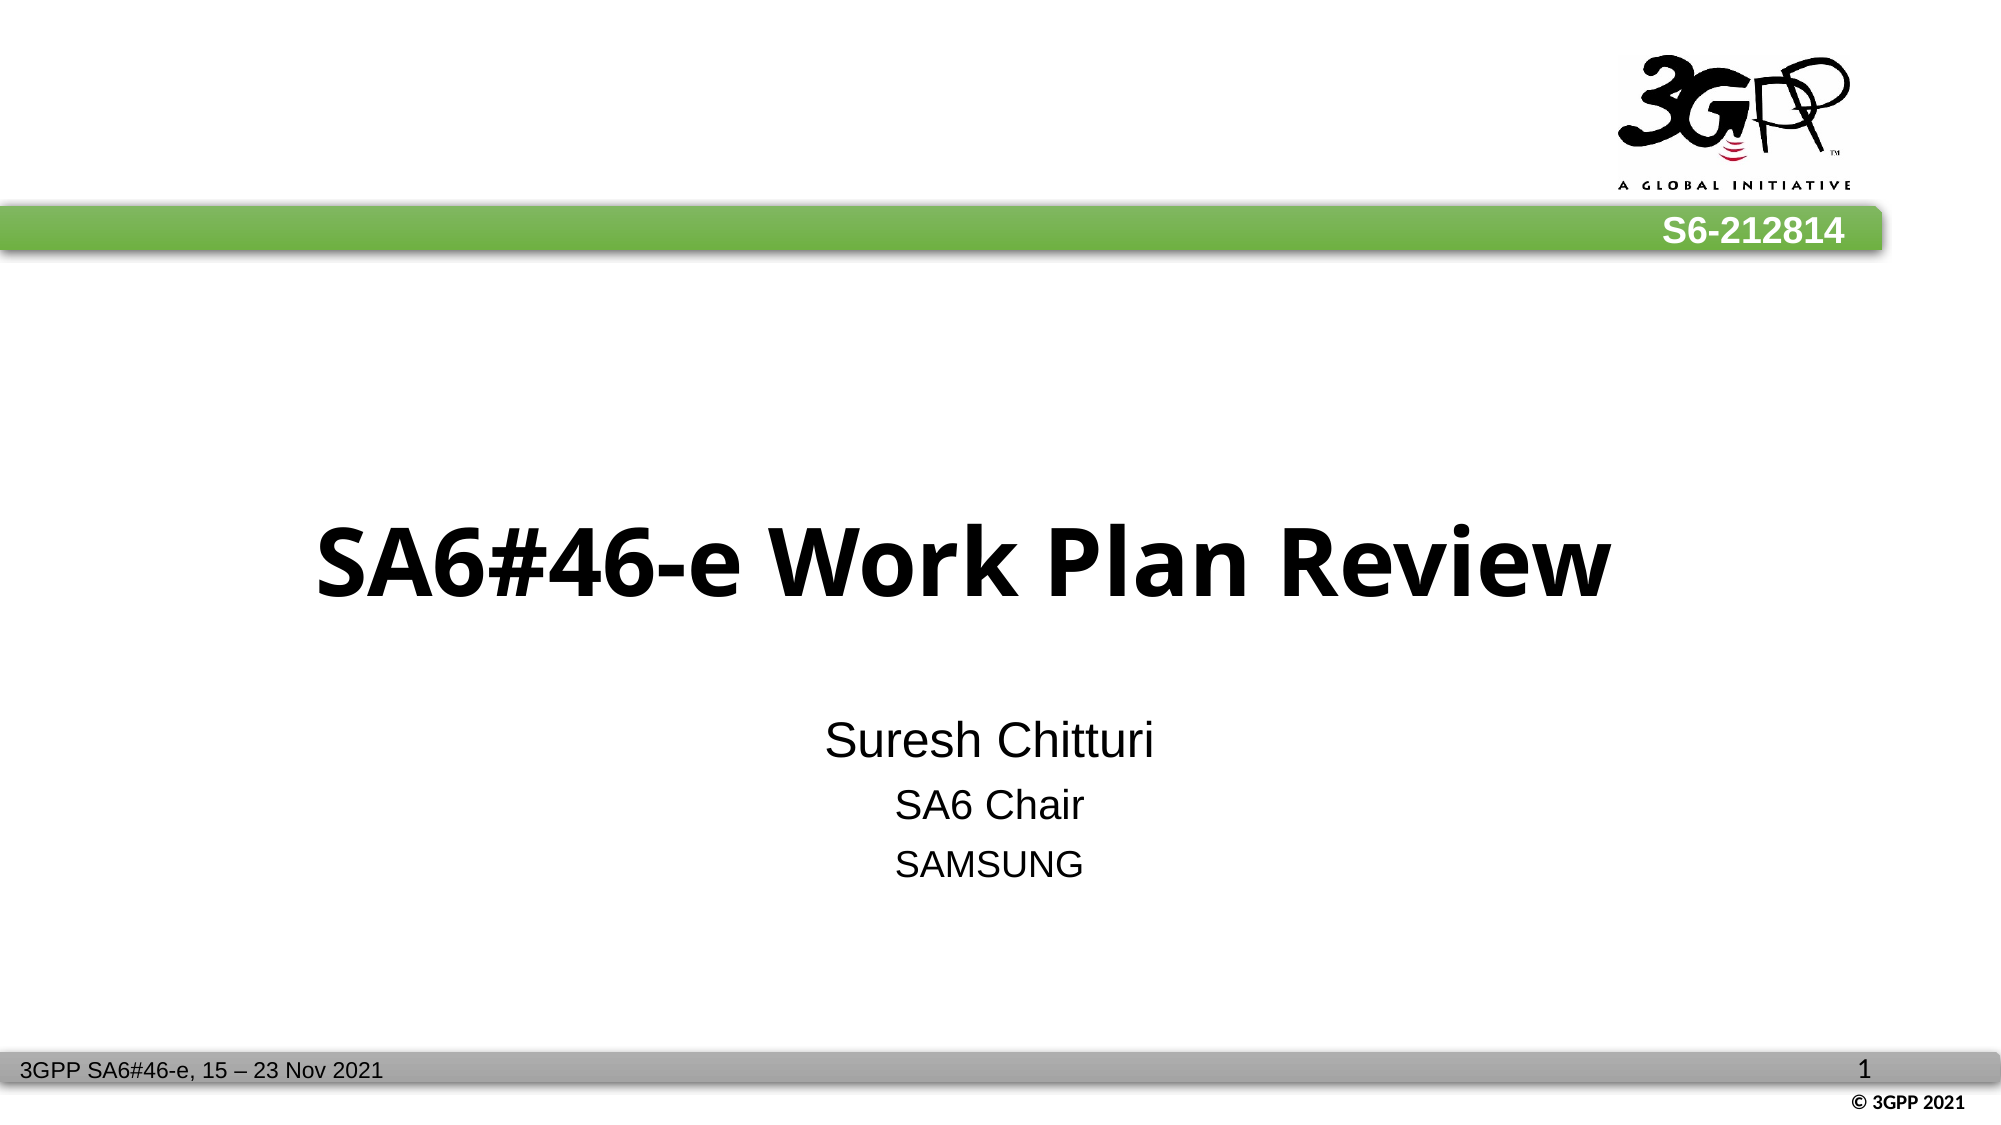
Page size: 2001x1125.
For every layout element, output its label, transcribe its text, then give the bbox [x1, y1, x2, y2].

title SA6#46-e Work Plan Review [263, 383, 1666, 625]
subtitle Suresh Chitturi SA6 Chair SAMSUNG [464, 675, 1515, 864]
picture [1618, 55, 1850, 190]
